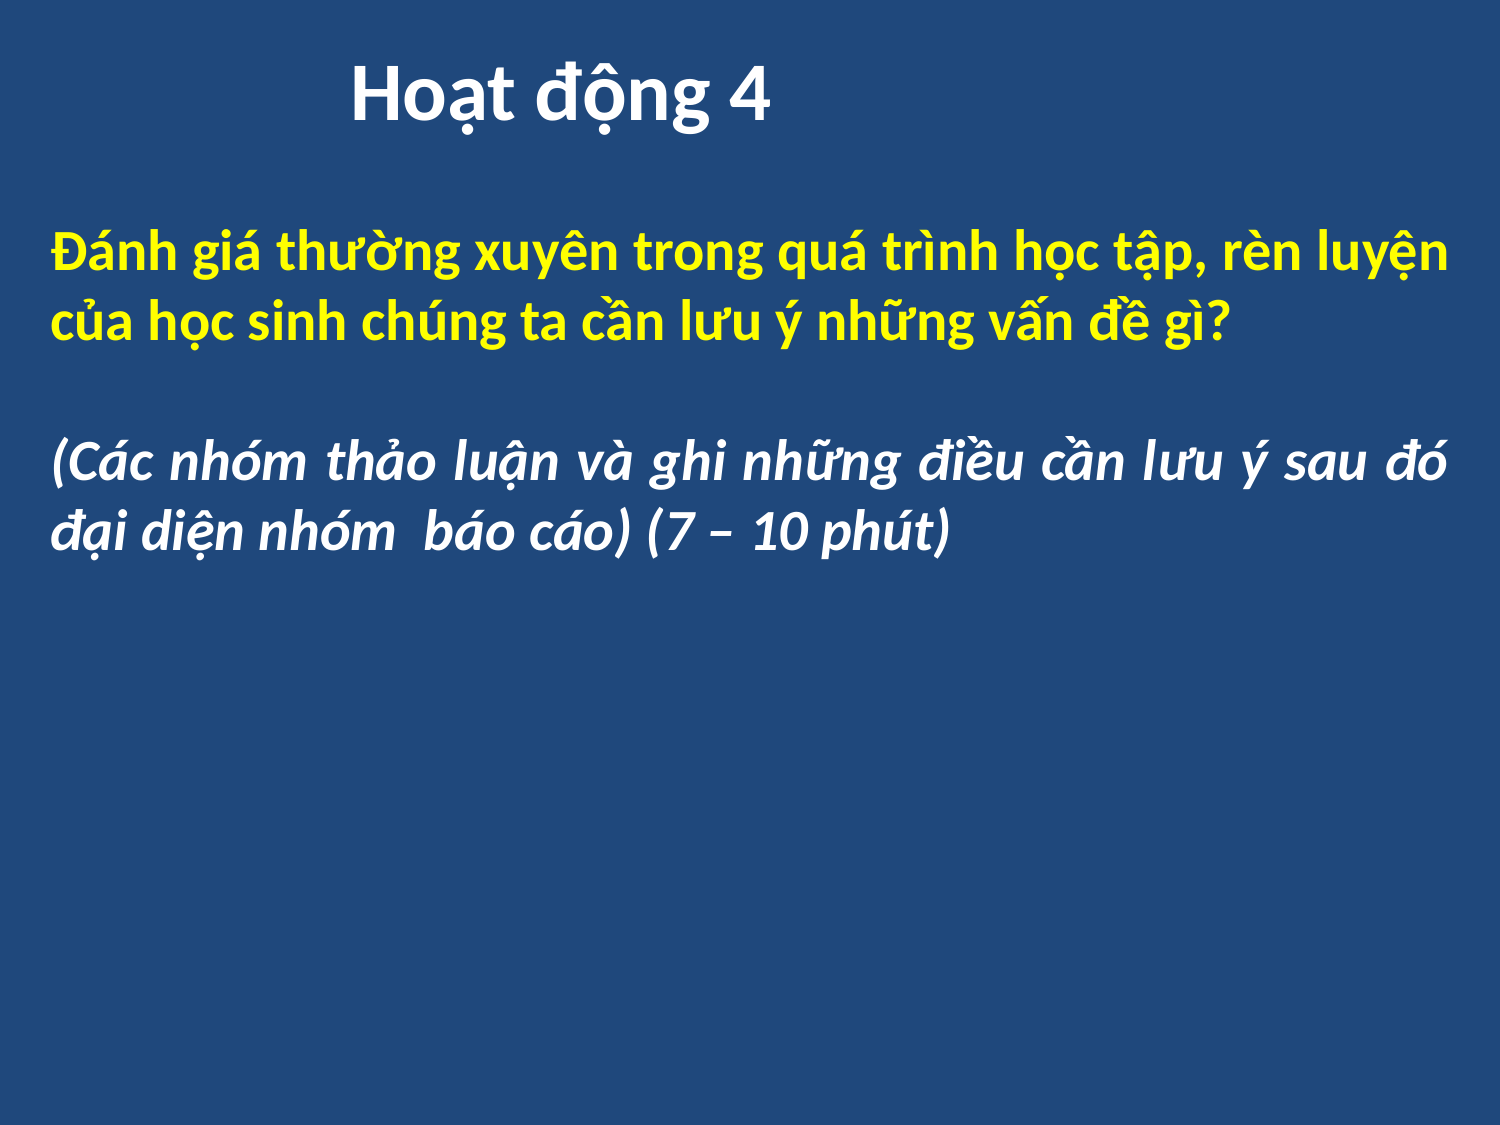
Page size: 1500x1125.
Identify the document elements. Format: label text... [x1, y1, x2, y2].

list Đánh giá thường xuyên trong quá trình học tập, rèn luyện của học sinh chúng ta cần lưu ý những vấn đề gì? (Các nhóm thảo luận và ghi những điều cần lưu ý sau đó đại diện nhóm báo cáo) (7 – 10 phút) [50, 212, 1450, 637]
title Hoạt động 4 [350, 37, 850, 139]
